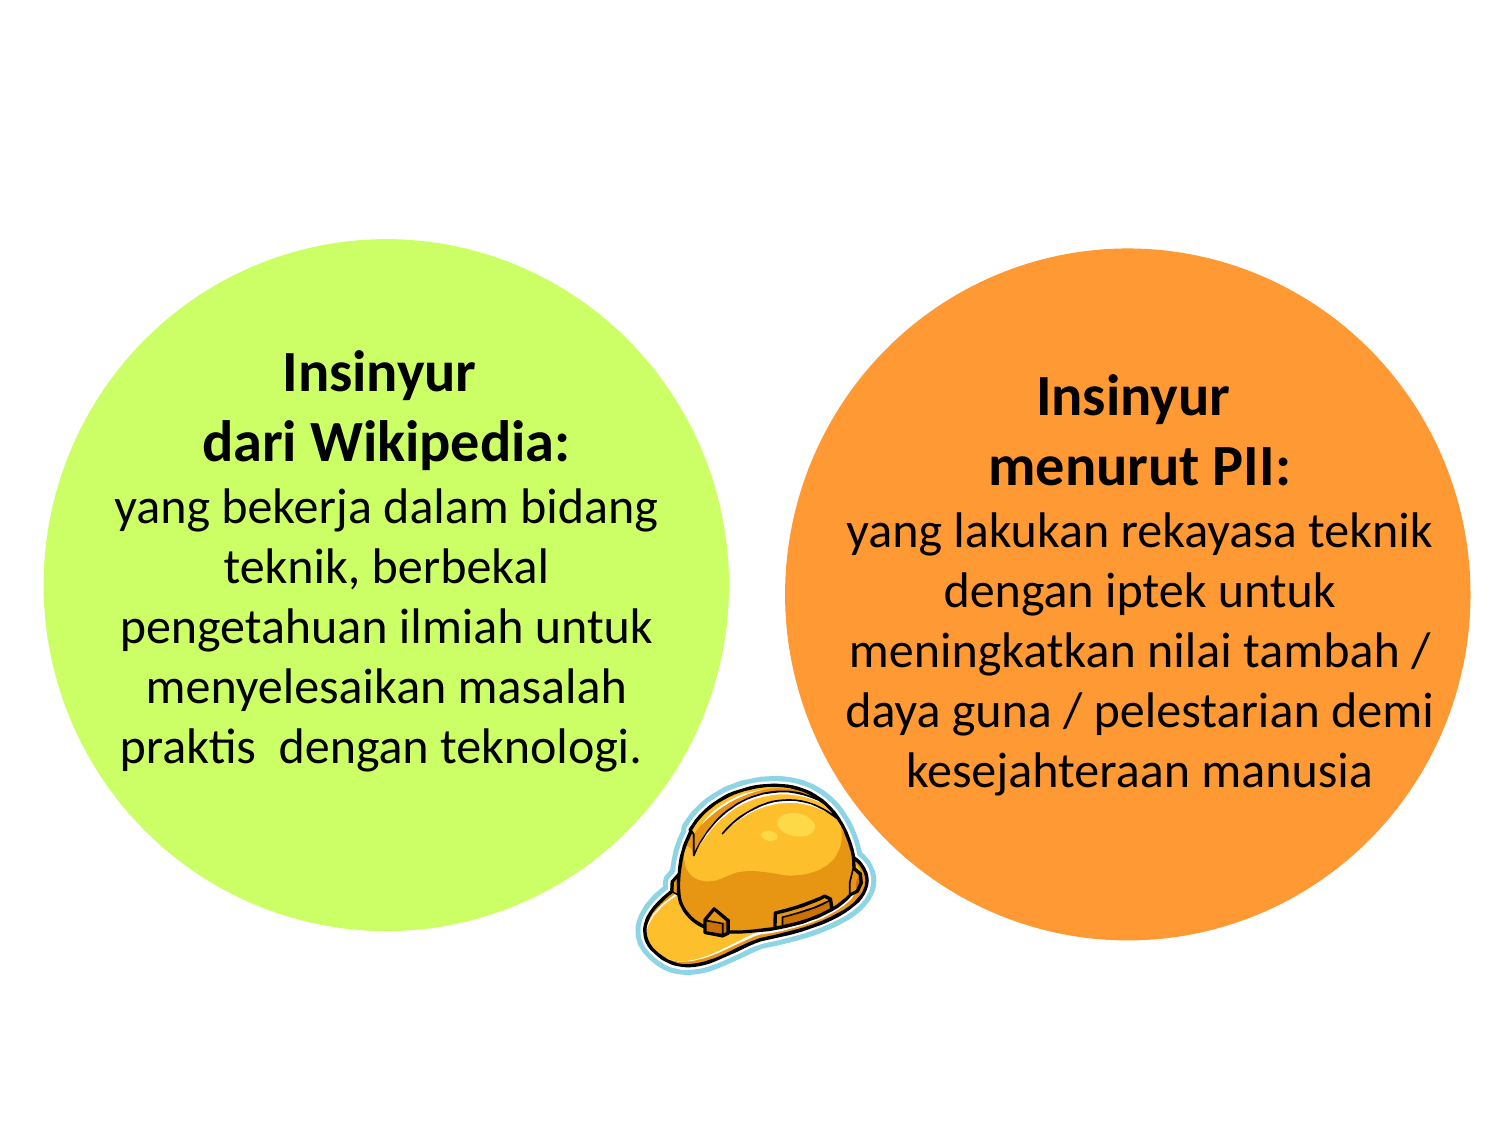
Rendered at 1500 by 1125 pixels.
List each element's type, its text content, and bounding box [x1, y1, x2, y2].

text_box [41, 439, 73, 731]
text_box [152, 841, 621, 934]
text_box [700, 440, 732, 730]
text_box Insinyur dari Wikipedia: yang bekerja dalam bidang teknik, berbekal pengetahuan ilmiah untuk menyelesaikan masalah praktis dengan teknologi. [73, 326, 700, 841]
picture [634, 774, 878, 977]
text_box [156, 237, 617, 326]
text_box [784, 248, 1471, 941]
